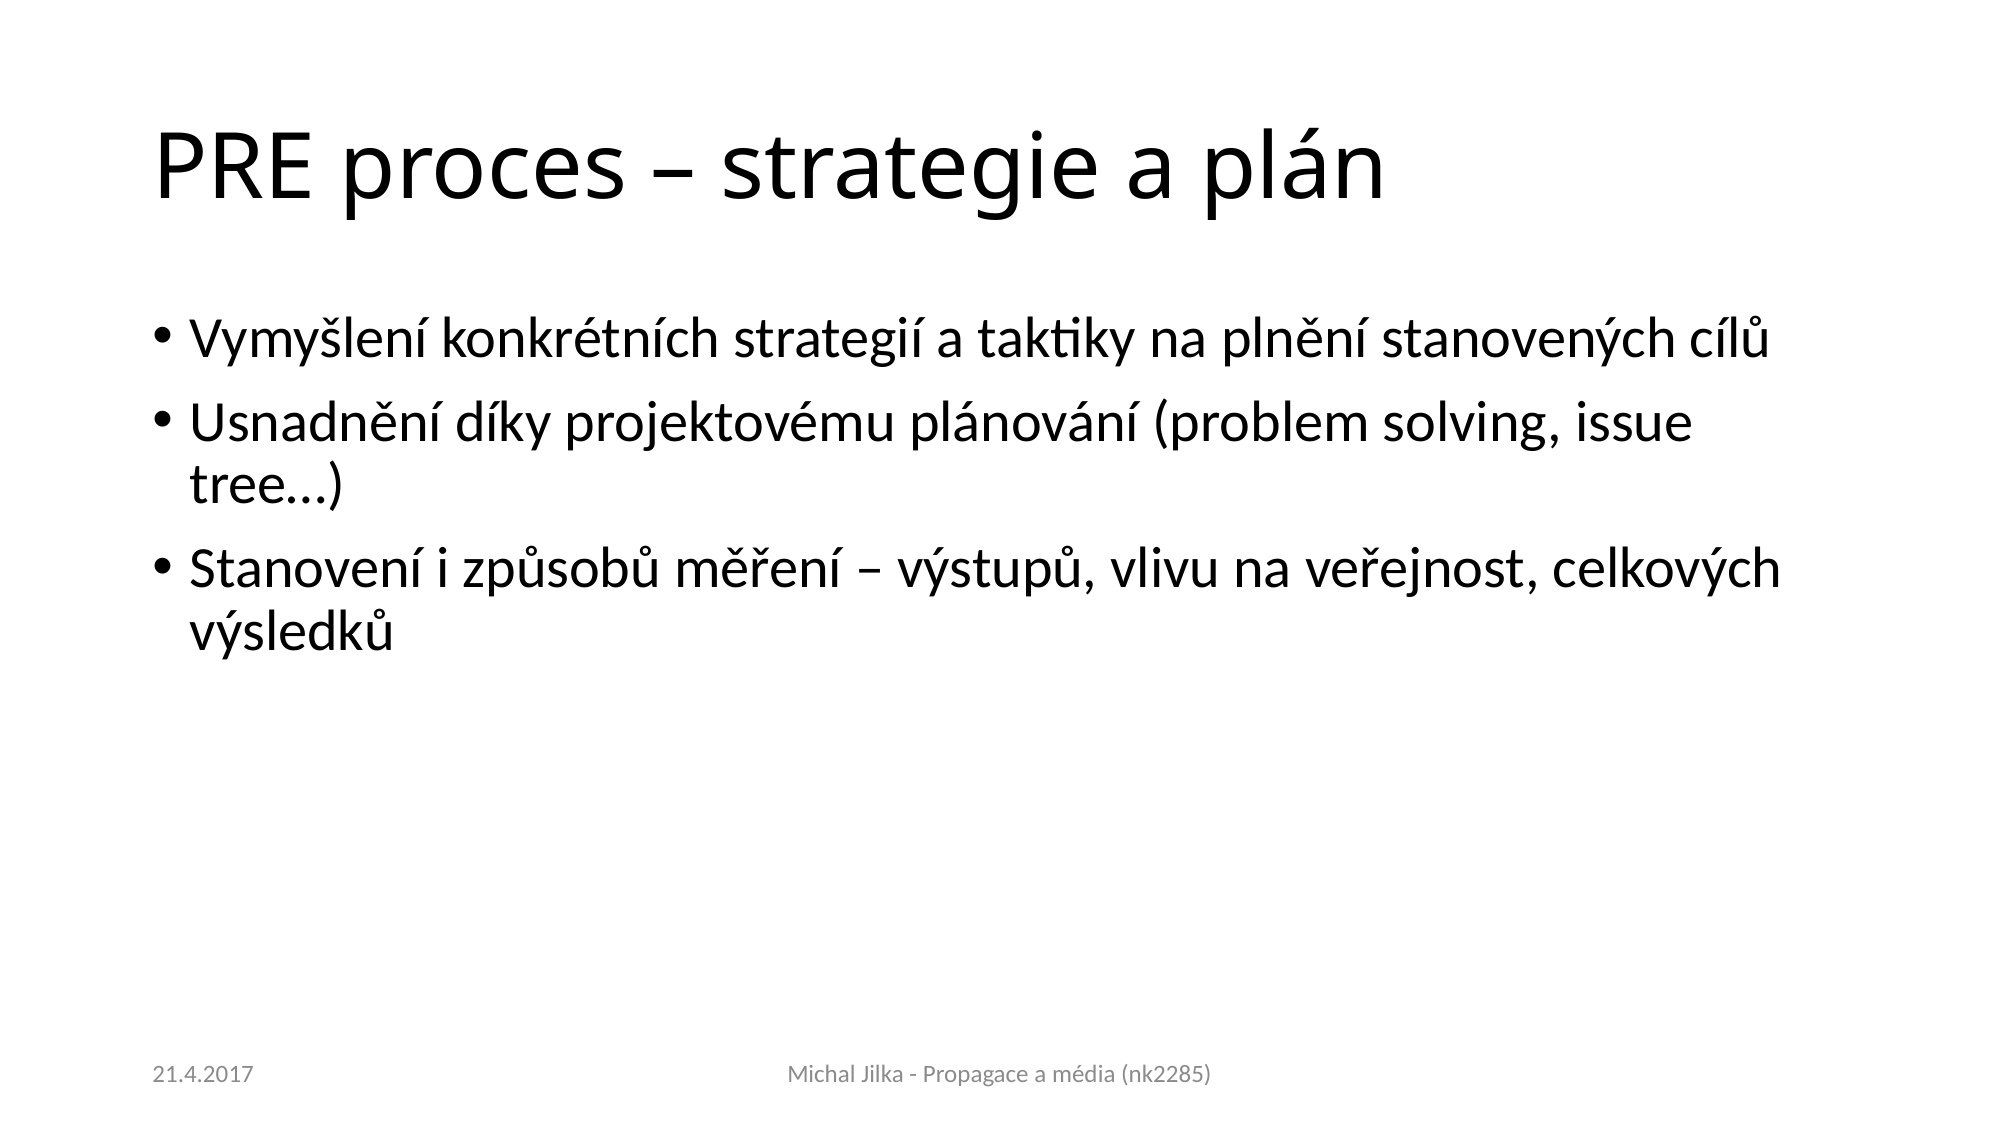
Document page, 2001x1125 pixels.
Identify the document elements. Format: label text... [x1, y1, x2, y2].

footer Michal Jilka - Propagace a média (nk2285) [662, 1042, 1338, 1103]
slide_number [137, 1042, 588, 1103]
title PRE proces – strategie a plán [137, 59, 1863, 278]
list Vymyšlení konkrétních strategií a taktiky na plnění stanovených cílů Usnadnění díky projektovému plánování (problem solving, issue tree…) Stanovení i způsobů měření – výstupů, vlivu na veřejnost, celkových výsledků [137, 299, 1863, 1014]
